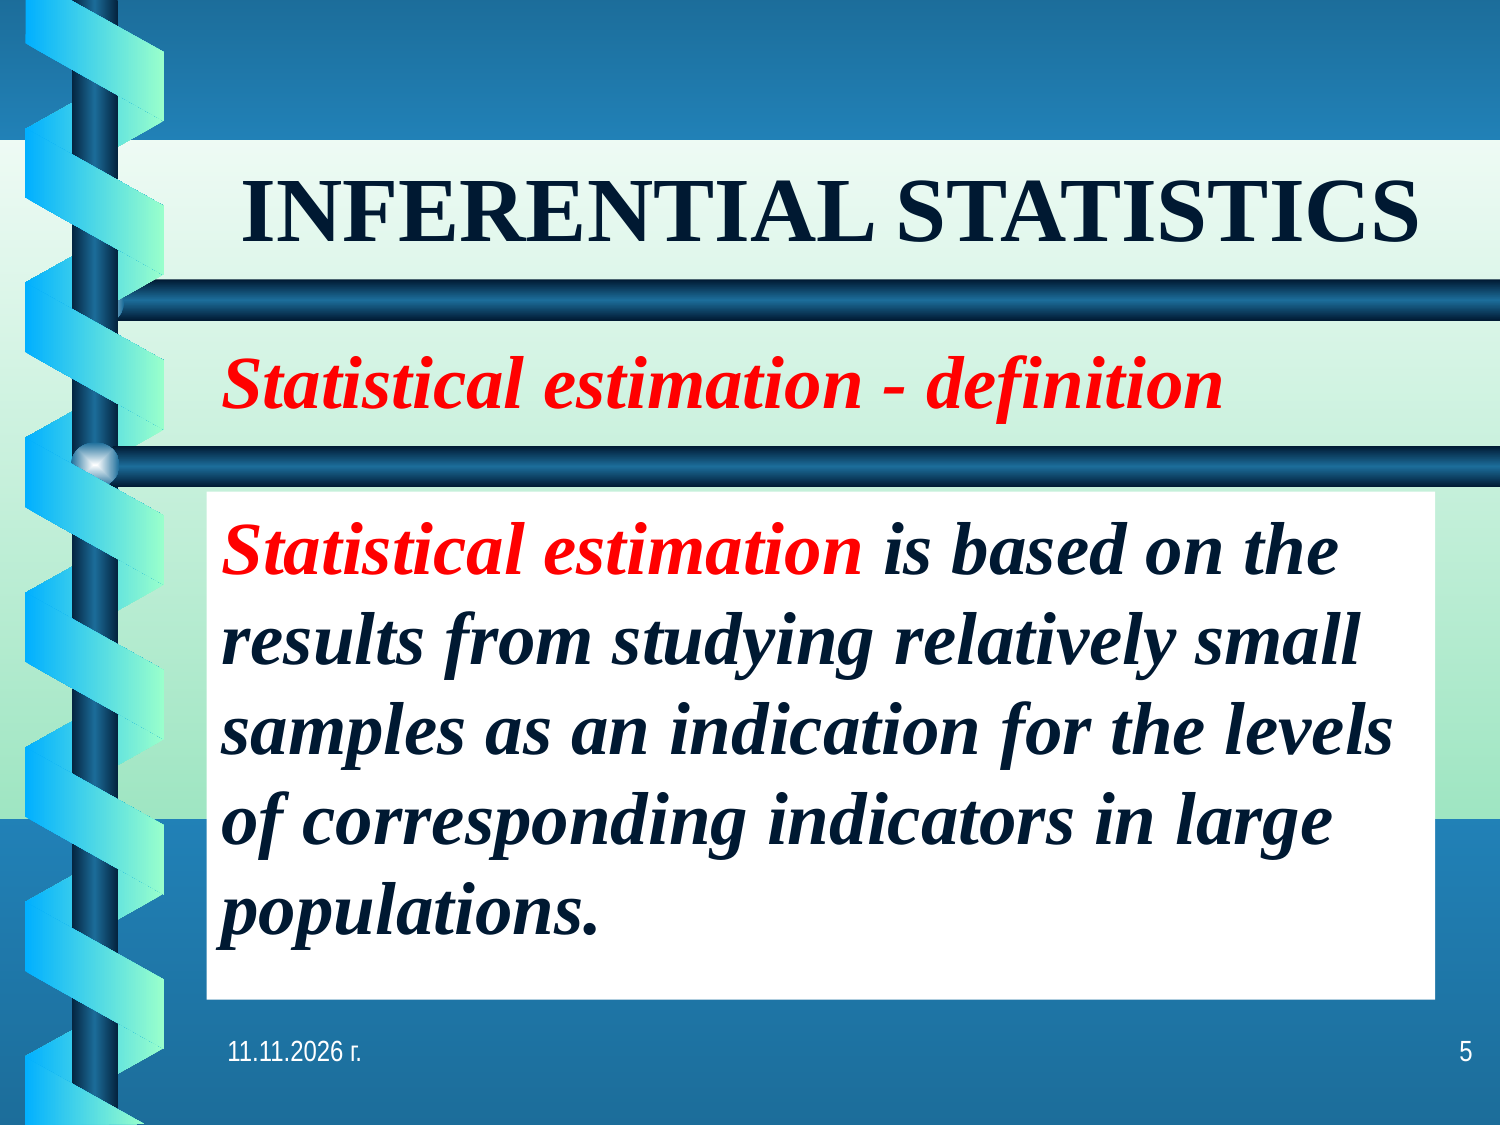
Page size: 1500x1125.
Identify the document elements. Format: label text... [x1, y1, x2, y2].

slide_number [212, 1025, 525, 1100]
text_box Statistical estimation - definition [206, 326, 1459, 431]
slide_number 5 [1175, 1025, 1488, 1100]
subtitle Statistical estimation is based on the results from studying relatively small samples as an indication for the levels of corresponding indicators in large populations. [206, 491, 1436, 1000]
title INFERENTIAL STATISTICS [194, 160, 1470, 268]
